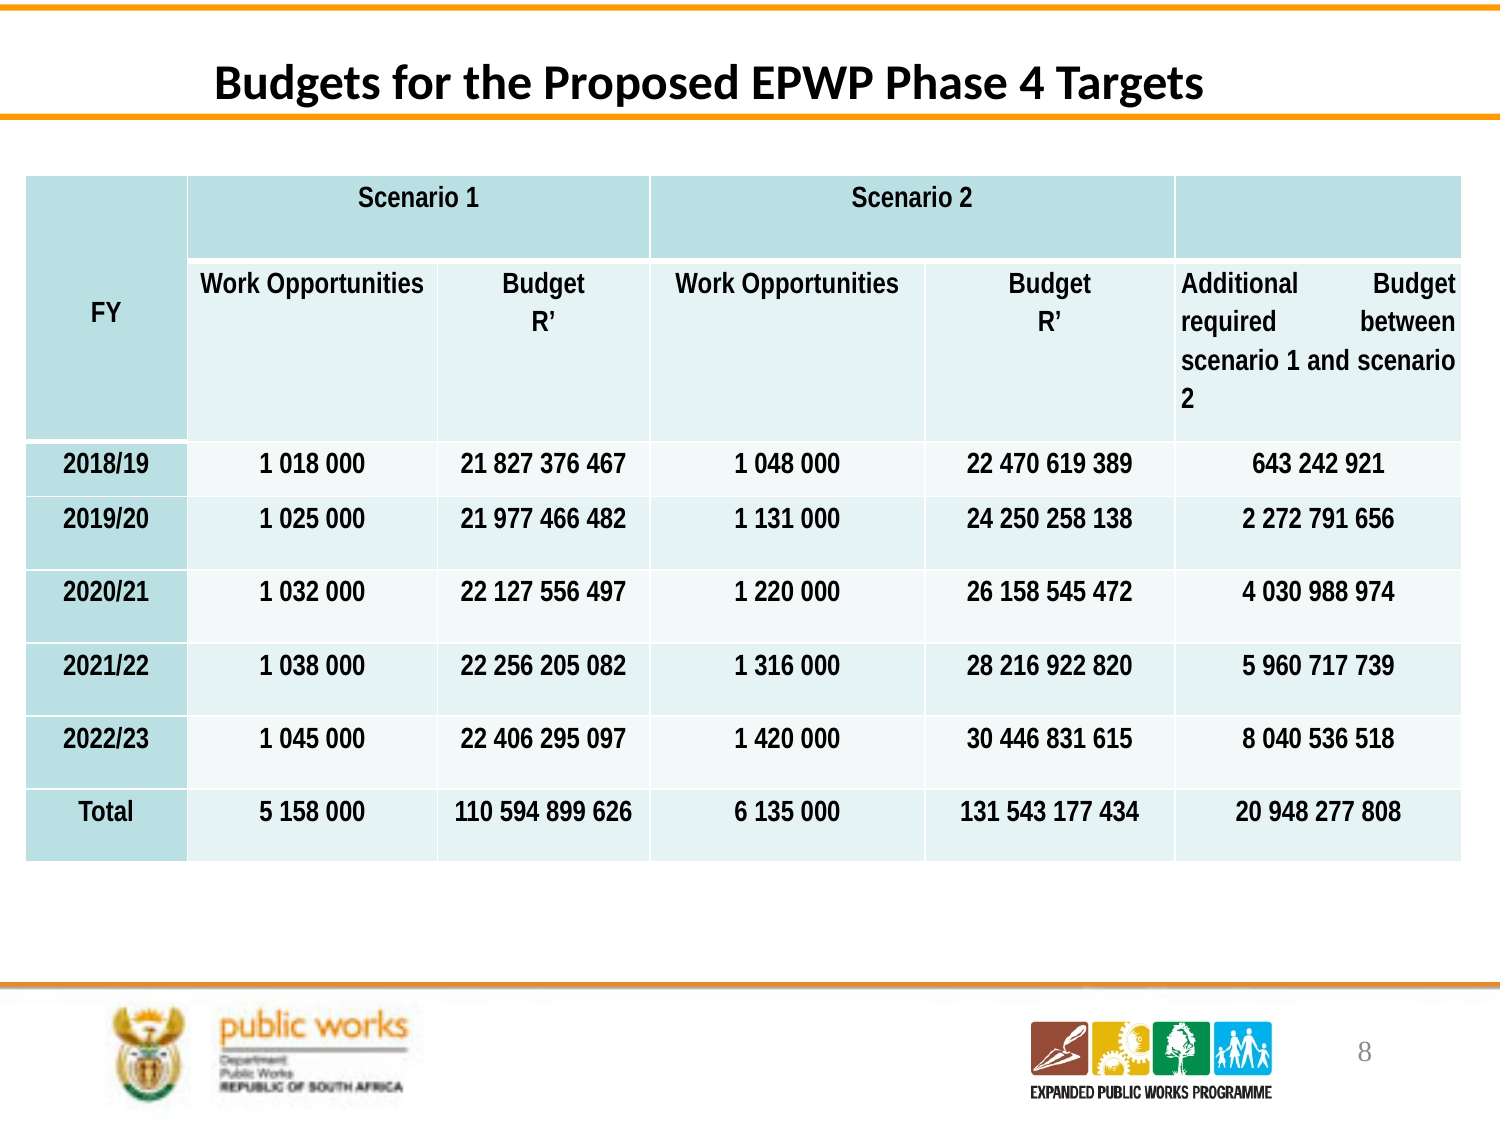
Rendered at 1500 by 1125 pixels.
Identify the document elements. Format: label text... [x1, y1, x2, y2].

table_cell 110 594 899 626 [438, 790, 649, 861]
table_cell 2021/22 [26, 644, 187, 715]
table_cell 2 272 791 656 [1176, 497, 1461, 569]
table_cell 2018/19 [26, 444, 187, 496]
table_cell 1 025 000 [188, 497, 437, 569]
table_header [1176, 176, 1461, 258]
table_cell Budget R’ [926, 264, 1174, 441]
table_cell 2020/21 [26, 571, 187, 642]
table_cell 131 543 177 434 [926, 790, 1174, 861]
table_cell 24 250 258 138 [926, 497, 1174, 569]
table_header Scenario 1 [188, 176, 649, 258]
table_cell Work Opportunities [651, 264, 924, 441]
table_cell 20 948 277 808 [1176, 790, 1461, 861]
slide_number 8 [1309, 1025, 1388, 1100]
table_header FY [26, 176, 187, 439]
table_cell Budget R’ [438, 264, 649, 441]
table_cell Additional Budget required between scenario 1 and scenario 2 [1176, 264, 1461, 441]
table_cell 6 135 000 [651, 790, 924, 861]
table_cell 30 446 831 615 [926, 717, 1174, 788]
table_cell 1 018 000 [188, 443, 437, 496]
table_cell 1 220 000 [651, 571, 924, 642]
table_cell 22 256 205 082 [438, 644, 649, 715]
table_cell 5 158 000 [188, 790, 437, 861]
table_cell 22 470 619 389 [926, 443, 1174, 496]
table_cell 1 316 000 [651, 644, 924, 715]
table_cell 5 960 717 739 [1176, 644, 1461, 715]
table_cell 1 038 000 [188, 644, 437, 715]
table_header Scenario 2 [651, 176, 1174, 258]
table_cell 643 242 921 [1176, 443, 1461, 496]
table_cell 22 127 556 497 [438, 571, 649, 642]
table_cell 4 030 988 974 [1176, 571, 1461, 642]
picture [0, 982, 1500, 1125]
table_cell 22 406 295 097 [438, 717, 649, 788]
table_cell 28 216 922 820 [926, 644, 1174, 715]
table_cell 2019/20 [26, 497, 187, 569]
table_cell 26 158 545 472 [926, 571, 1174, 642]
table_cell 1 032 000 [188, 571, 437, 642]
table_cell 1 045 000 [188, 717, 437, 788]
table_cell 1 420 000 [651, 717, 924, 788]
table_cell 2022/23 [26, 717, 187, 788]
table_cell 21 827 376 467 [438, 443, 649, 496]
table_cell 1 048 000 [651, 443, 924, 496]
table_cell Total [26, 790, 187, 861]
table_cell 8 040 536 518 [1176, 717, 1461, 788]
title Budgets for the Proposed EPWP Phase 4 Targets [62, 10, 1357, 117]
table_cell 21 977 466 482 [438, 497, 649, 569]
table_cell 1 131 000 [651, 497, 924, 569]
table_cell Work Opportunities [188, 264, 437, 441]
